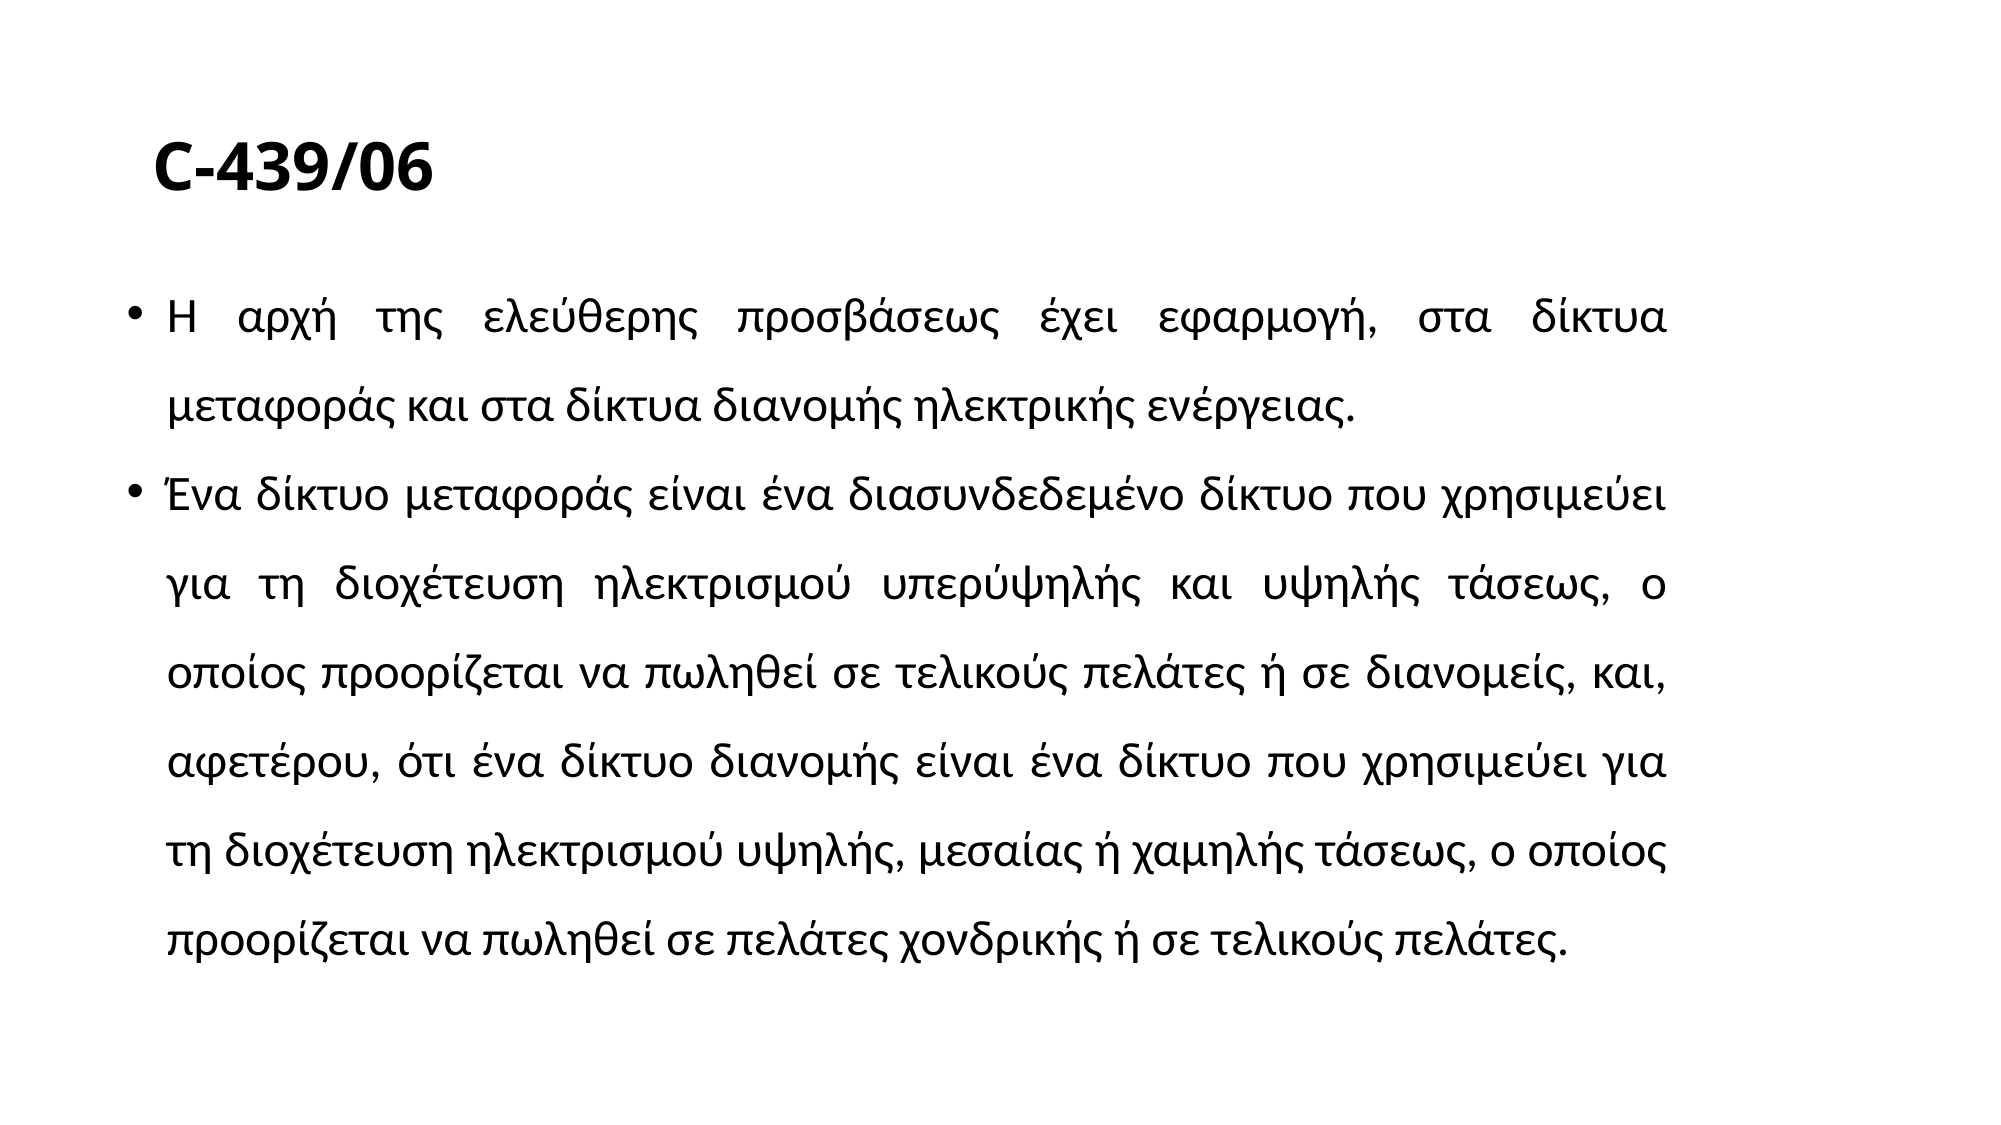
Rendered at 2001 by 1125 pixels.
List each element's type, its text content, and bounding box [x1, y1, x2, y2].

list Η αρχή της ελεύθερης προσβάσεως έχει εφαρμογή, στα δίκτυα μεταφοράς και στα δίκτυα διανομής ηλεκτρικής ενέργειας. Ένα δίκτυο μεταφοράς είναι ένα διασυνδεδεμένο δίκτυο που χρησιμεύει για τη διοχέτευση ηλεκτρισμού υπερύψηλής και υψηλής τάσεως, ο οποίος προορίζεται να πωληθεί σε τελικούς πελάτες ή σε διανομείς, και, αφετέρου, ότι ένα δίκτυο διανομής είναι ένα δίκτυο που χρησιμεύει για τη διοχέτευση ηλεκτρισμού υψηλής, μεσαίας ή χαμηλής τάσεως, ο οποίος προορίζεται να πωληθεί σε πελάτες χονδρικής ή σε τελικούς πελάτες. [111, 246, 1682, 989]
title C-439/06 [137, 59, 1863, 278]
